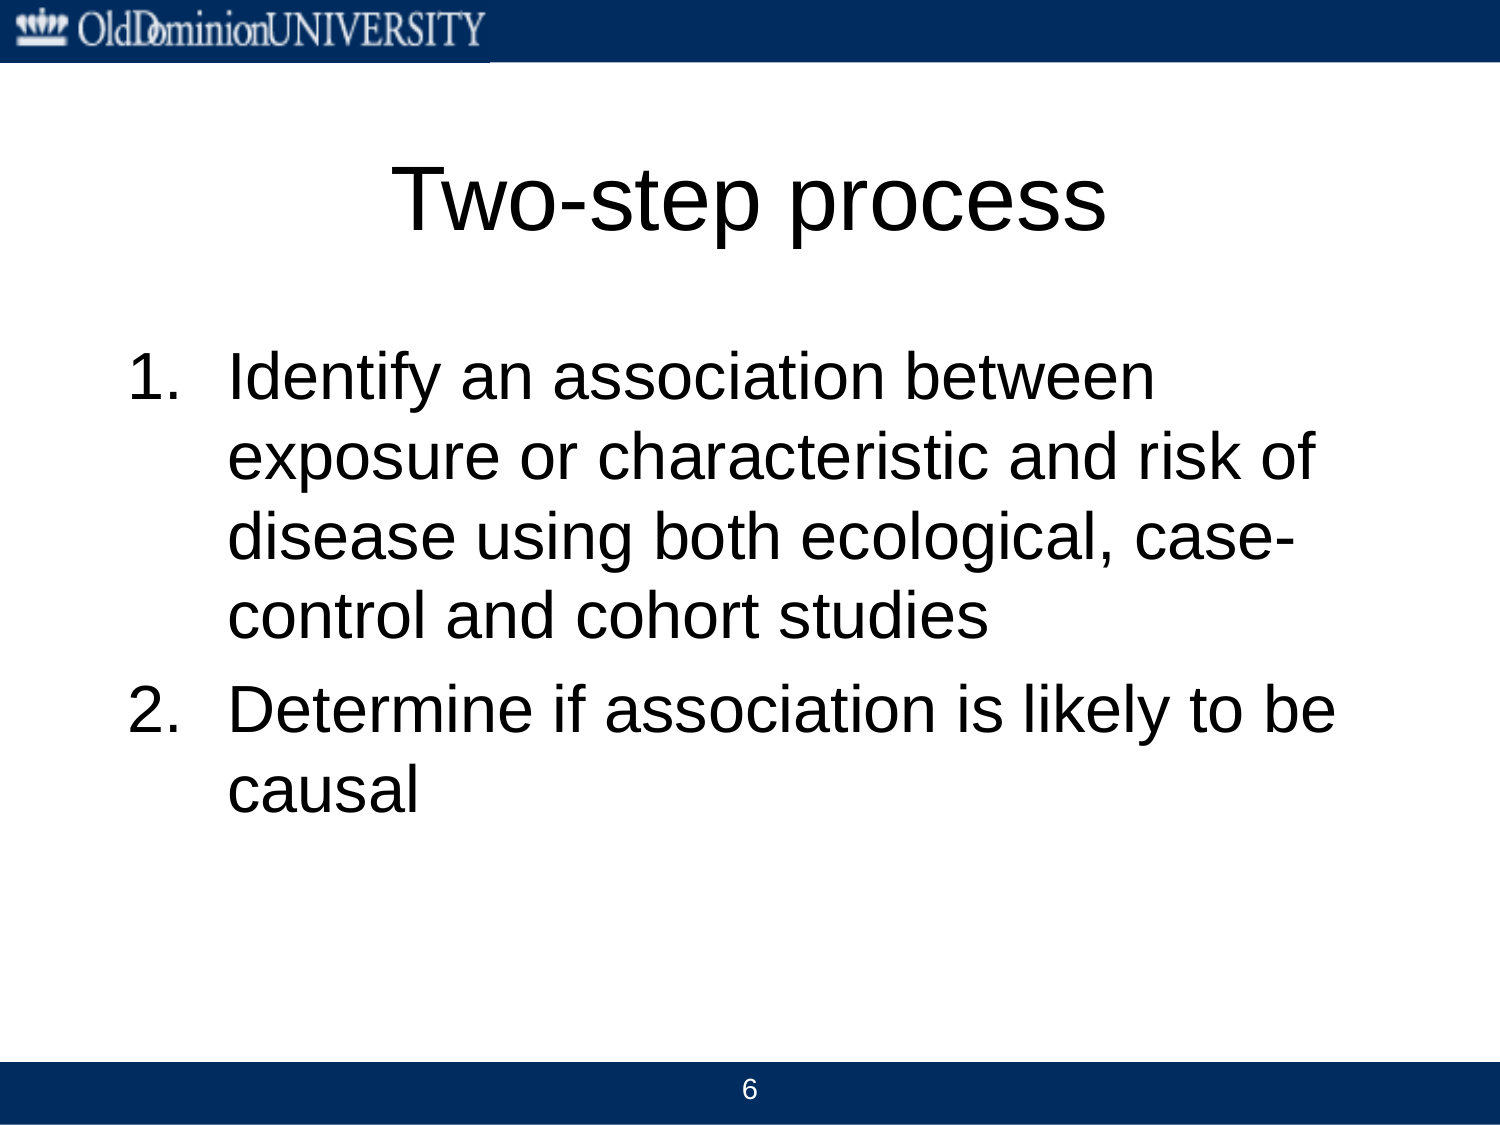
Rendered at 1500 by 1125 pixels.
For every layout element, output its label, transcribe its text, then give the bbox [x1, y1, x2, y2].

slide_number 6 [662, 1062, 838, 1113]
title Two-step process [112, 99, 1388, 288]
list Identify an association between exposure or characteristic and risk of disease using both ecological, case-control and cohort studies Determine if association is likely to be causal [112, 324, 1388, 1001]
picture [0, 0, 487, 63]
